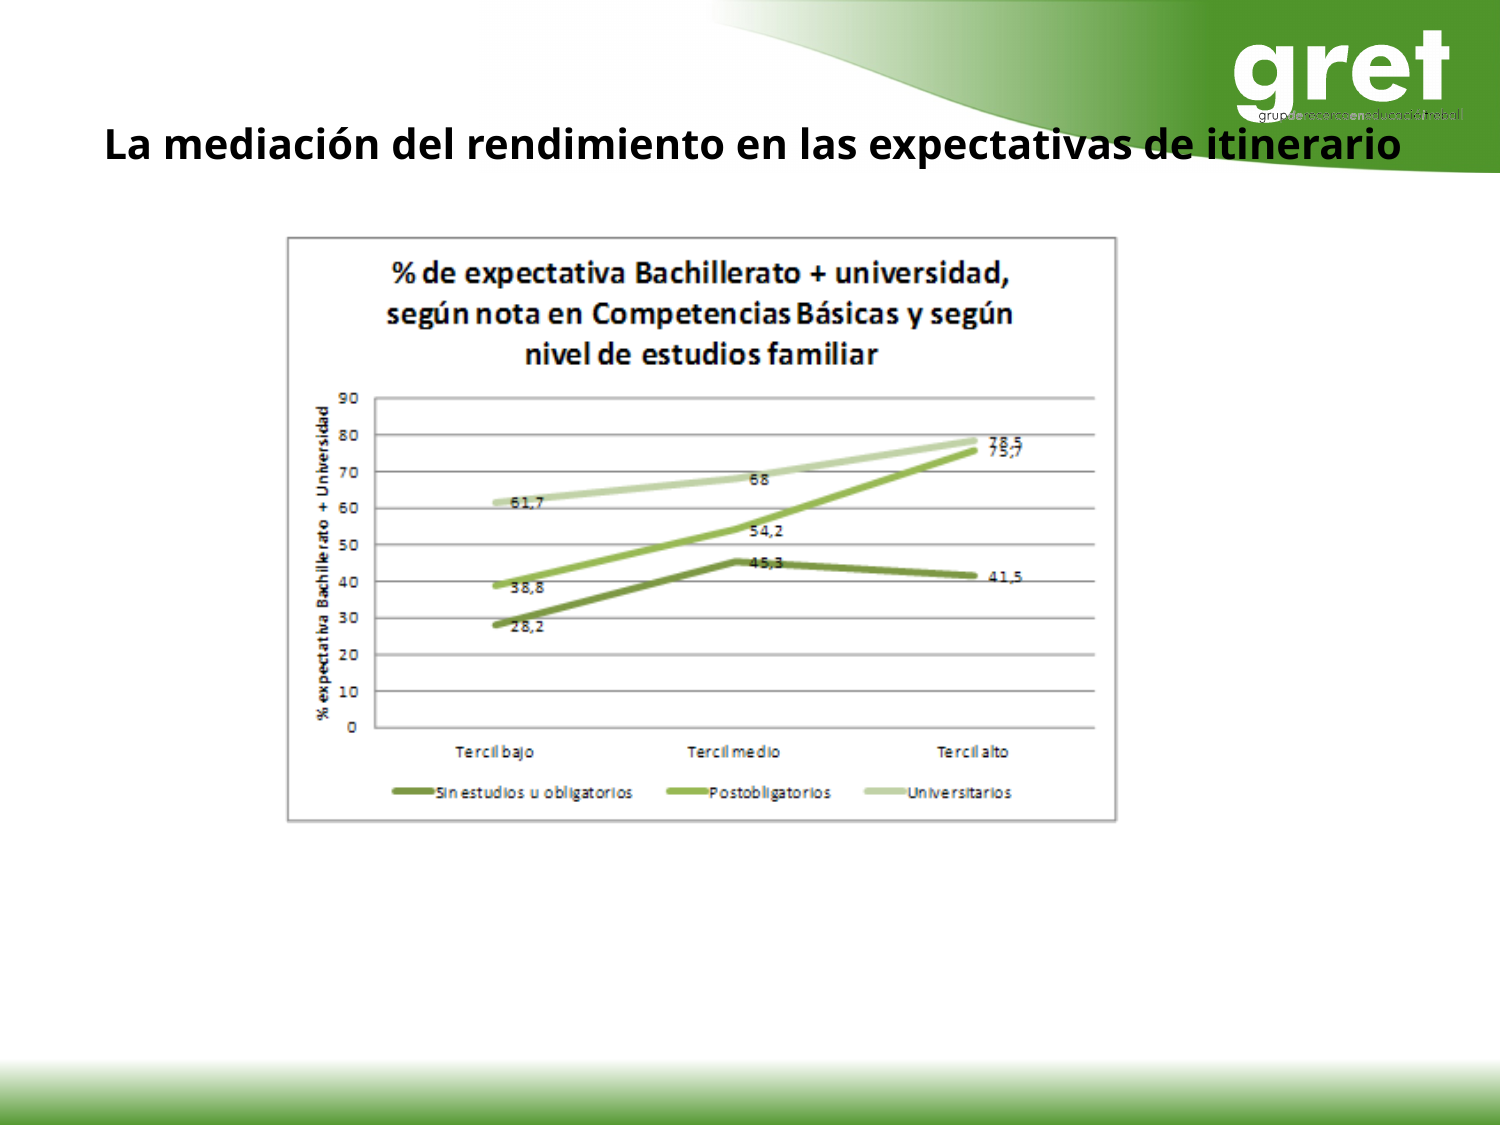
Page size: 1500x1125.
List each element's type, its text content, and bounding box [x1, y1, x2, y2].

picture [281, 231, 1120, 825]
title La mediación del rendimiento en las expectativas de itinerario [88, 66, 1439, 220]
picture [480, 0, 1500, 173]
